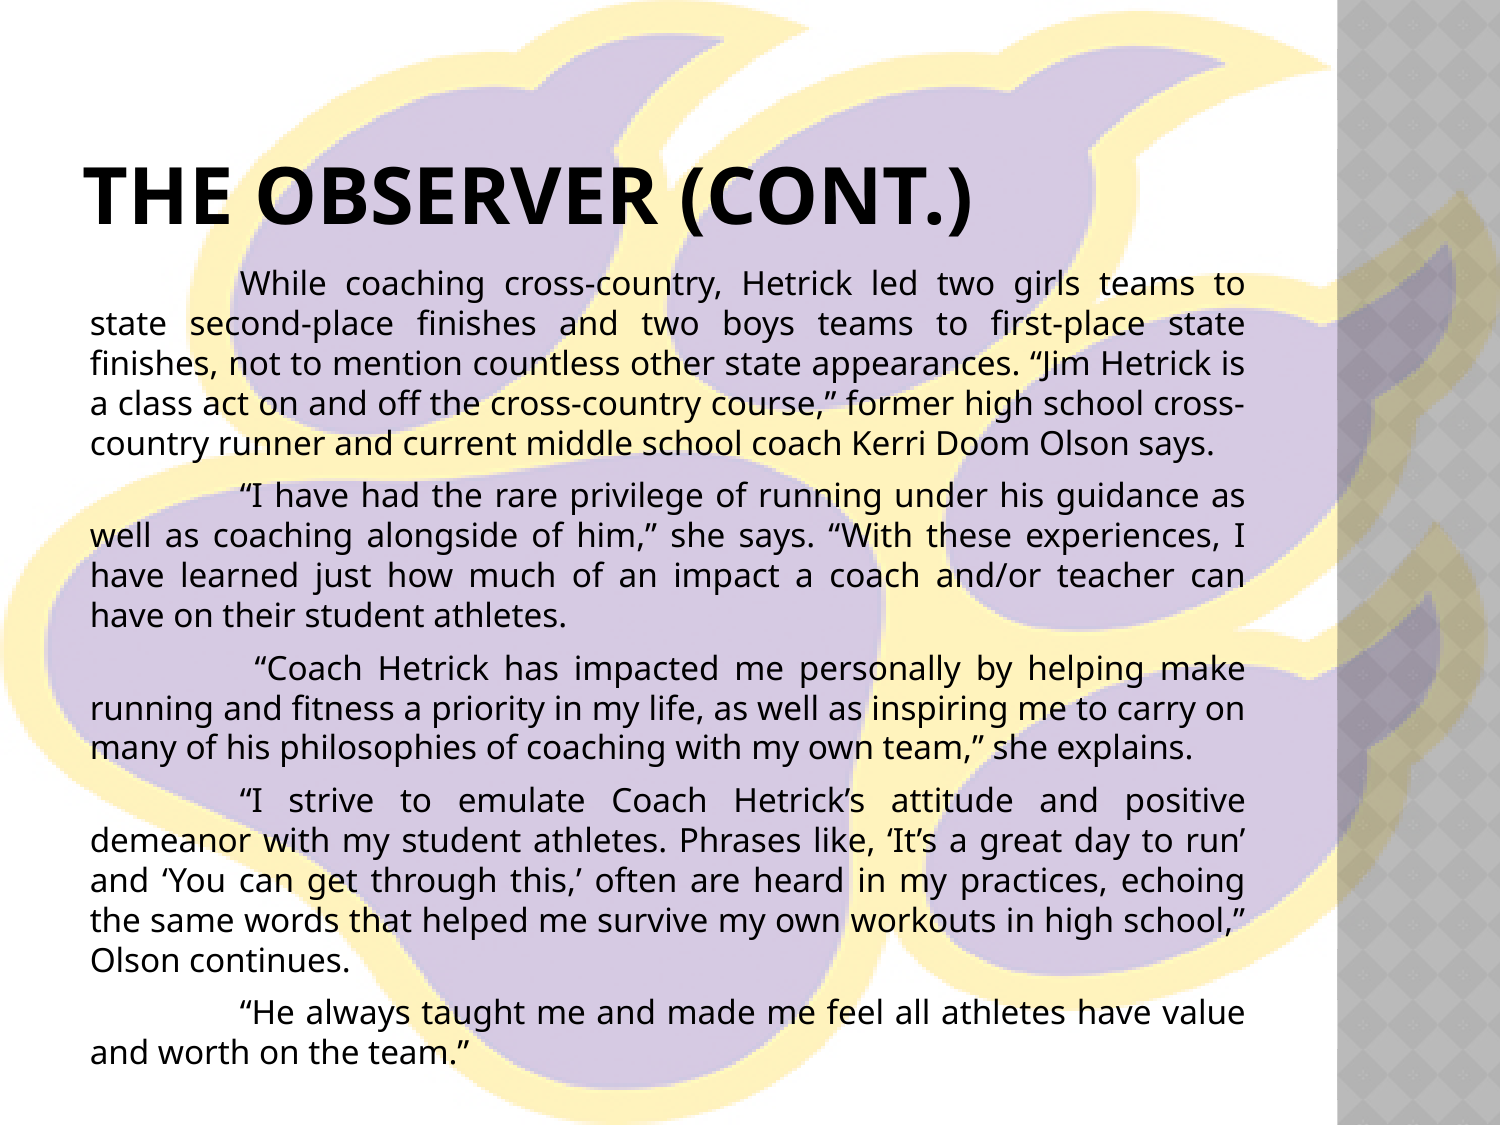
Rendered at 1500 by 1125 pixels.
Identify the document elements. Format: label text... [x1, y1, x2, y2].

list While coaching cross-country, Hetrick led two girls teams to state second-place finishes and two boys teams to first-place state finishes, not to mention countless other state appearances. “Jim Hetrick is a class act on and off the cross-country course,” former high school cross-country runner and current middle school coach Kerri Doom Olson says. “I have had the rare privilege of running under his guidance as well as coaching alongside of him,” she says. “With these experiences, I have learned just how much of an impact a coach and/or teacher can have on their student athletes. “Coach Hetrick has impacted me personally by helping make running and fitness a priority in my life, as well as inspiring me to carry on many of his philosophies of coaching with my own team,” she explains. “I strive to emulate Coach Hetrick’s attitude and positive demeanor with my student athletes. Phrases like, ‘It’s a great day to run’ and ‘You can get through this,’ often are heard in my practices, echoing the same words that helped me survive my own workouts in high school,” Olson continues. “He always taught me and made me feel all athletes have value and worth on the team.” [75, 254, 1263, 1050]
title The Observer (cont.) [75, 52, 1263, 240]
